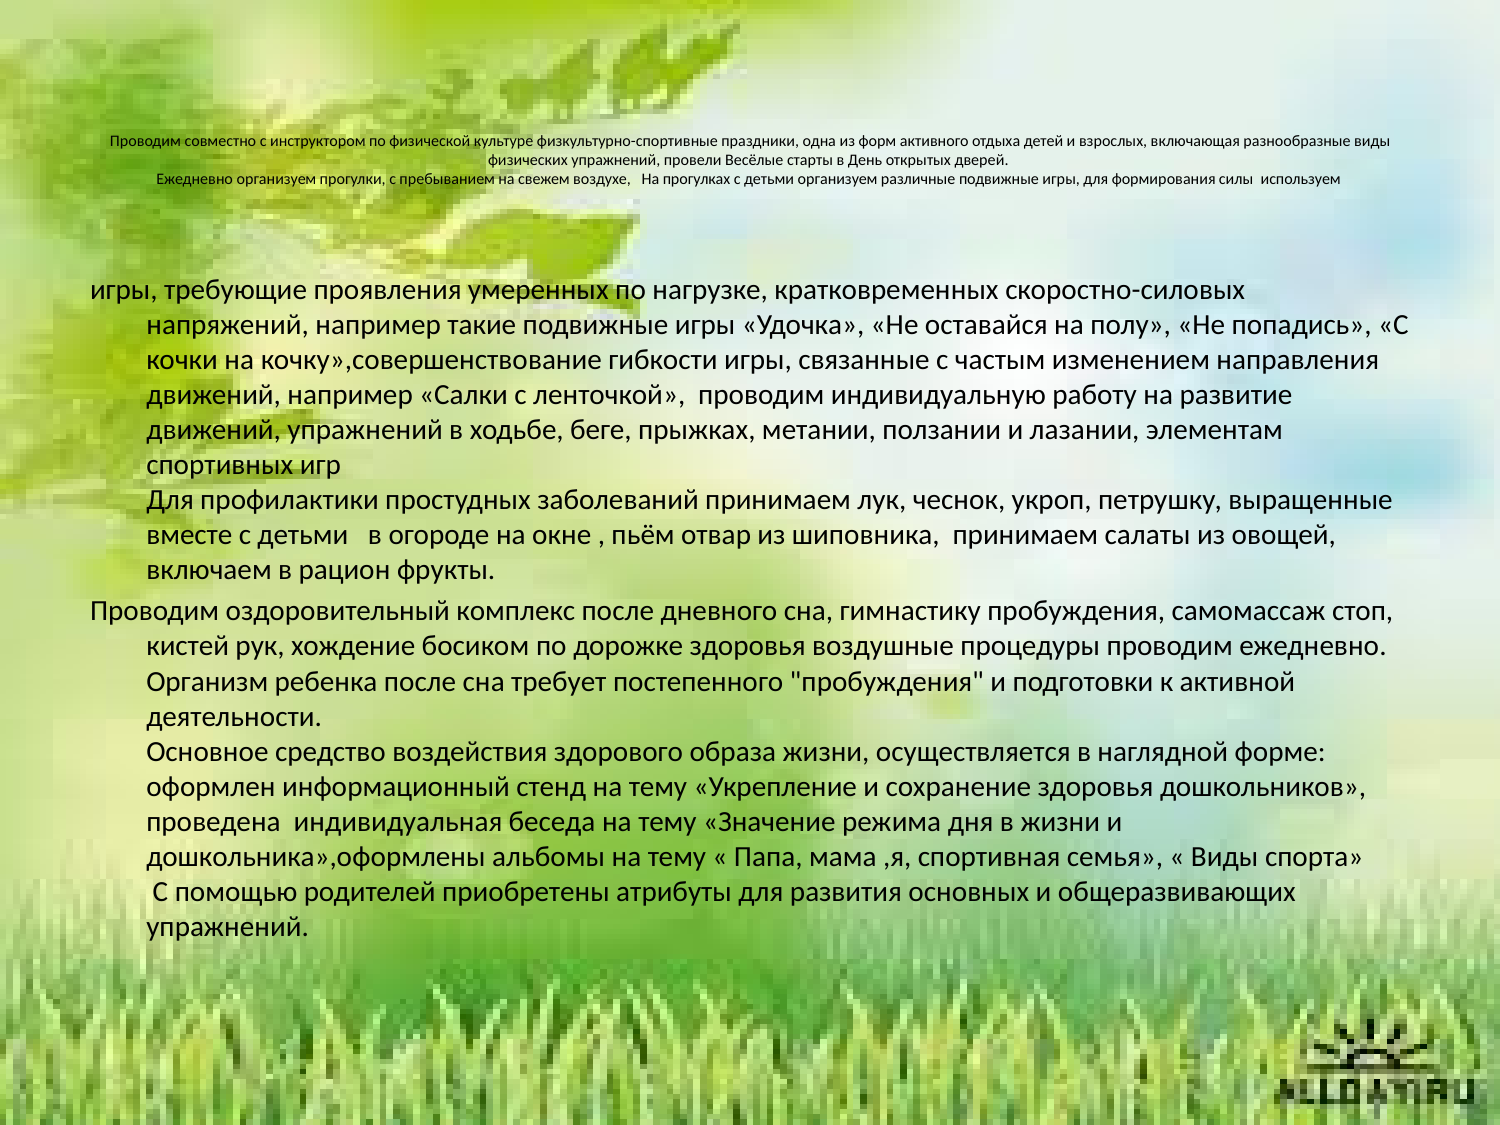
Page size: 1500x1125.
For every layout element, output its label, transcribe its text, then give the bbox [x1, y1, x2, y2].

title Проводим совместно с инструктором по физической культуре физкультурно-спортивные праздники, одна из форм активного отдыха детей и взрослых, включающая разнообразные виды физических упражнений, провели Весёлые старты в День открытых дверей. Ежедневно организуем прогулки, с пребыванием на свежем воздухе, На прогулках с детьми организуем различные подвижные игры, для формирования силы используем [75, 45, 1425, 235]
list игры, требующие проявления умеренных по нагрузке, кратковременных скоростно-силовых напряжений, например такие подвижные игры «Удочка», «Не оставайся на полу», «Не попадись», «С кочки на кочку»,совершенствование гибкости игры, связанные с частым изменением направления движений, например «Салки с ленточкой», проводим индивидуальную работу на развитие движений, упражнений в ходьбе, беге, прыжках, метании, ползании и лазании, элементам спортивных игр Для профилактики простудных заболеваний принимаем лук, чеснок, укроп, петрушку, выращенные вместе с детьми в огороде на окне , пьём отвар из шиповника, принимаем салаты из овощей, включаем в рацион фрукты. Проводим оздоровительный комплекс после дневного сна, гимнастику пробуждения, самомассаж стоп, кистей рук, хождение босиком по дорожке здоровья воздушные процедуры проводим ежедневно. Организм ребенка после сна требует постепенного "пробуждения" и подготовки к активной деятельности. Основное средство воздействия здорового образа жизни, осуществляется в наглядной форме: оформлен информационный стенд на тему «Укрепление и сохранение здоровья дошкольников», проведена индивидуальная беседа на тему «Значение режима дня в жизни и дошкольника»,оформлены альбомы на тему « Папа, мама ,я, спортивная семья», « Виды спорта» С помощью родителей приобретены атрибуты для развития основных и общеразвивающих упражнений. [75, 262, 1425, 1005]
picture [0, 0, 1500, 1125]
